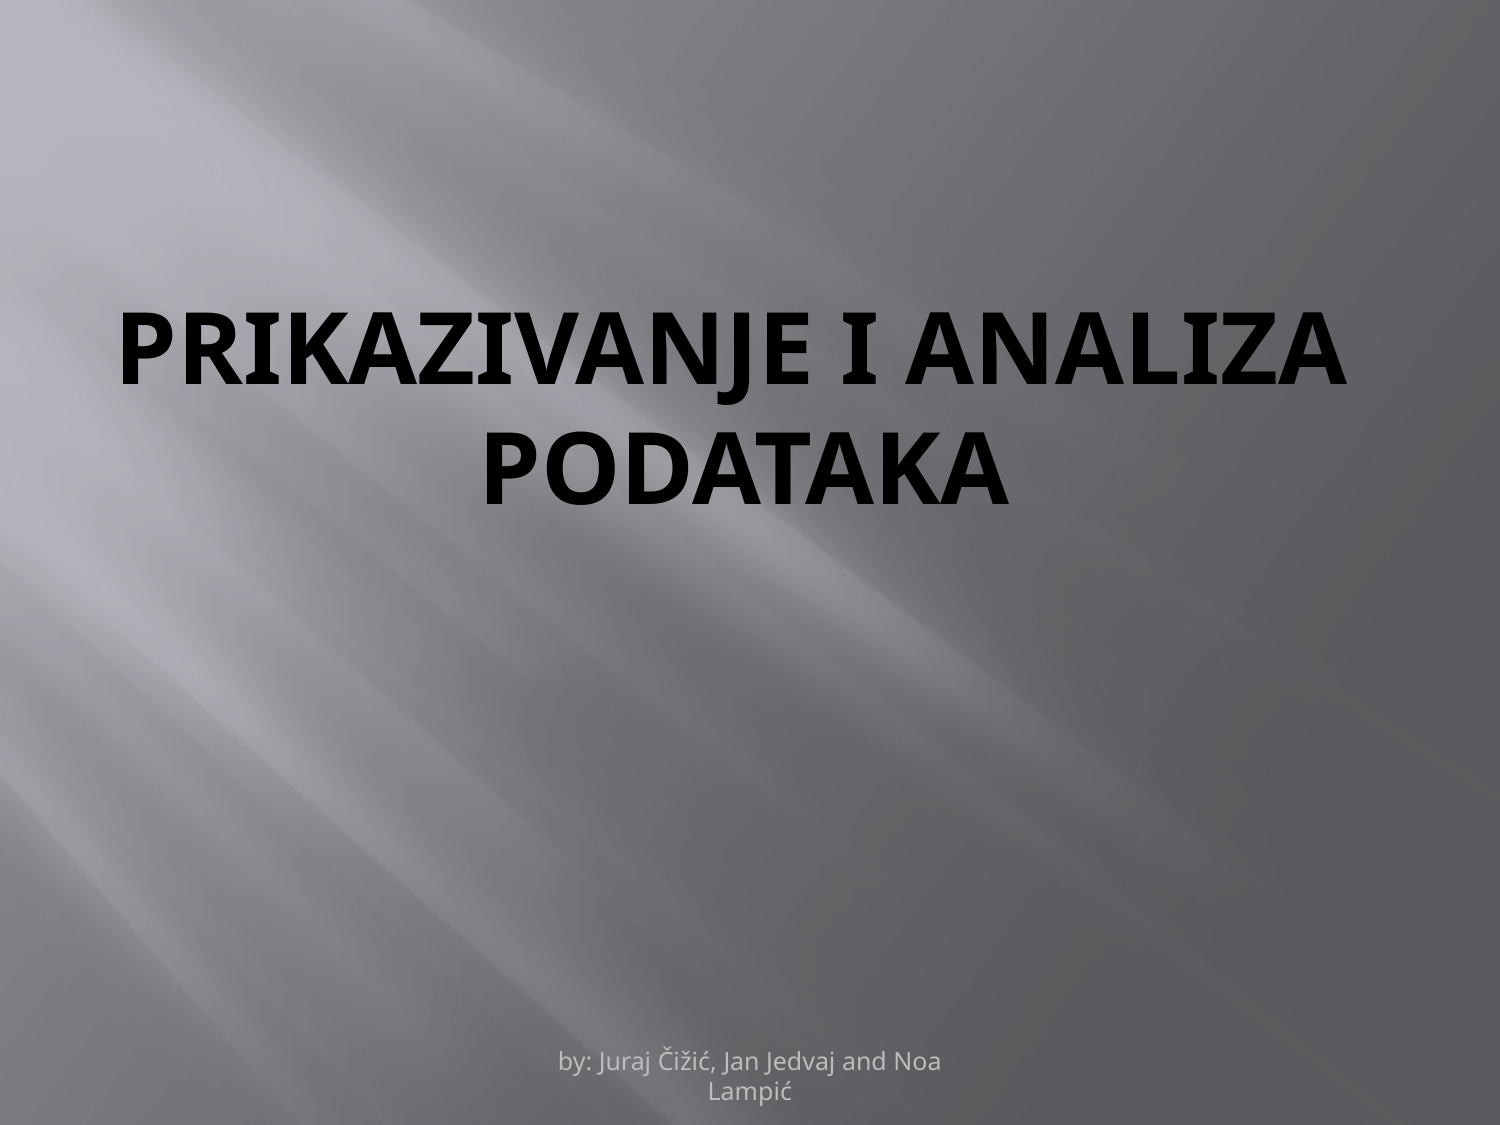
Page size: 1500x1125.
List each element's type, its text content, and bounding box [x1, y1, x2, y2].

footer by: Juraj Čižić, Jan Jedvaj and Noa Lampić [512, 1052, 988, 1113]
title Prikazivanje i analiza podataka [69, 224, 1420, 525]
